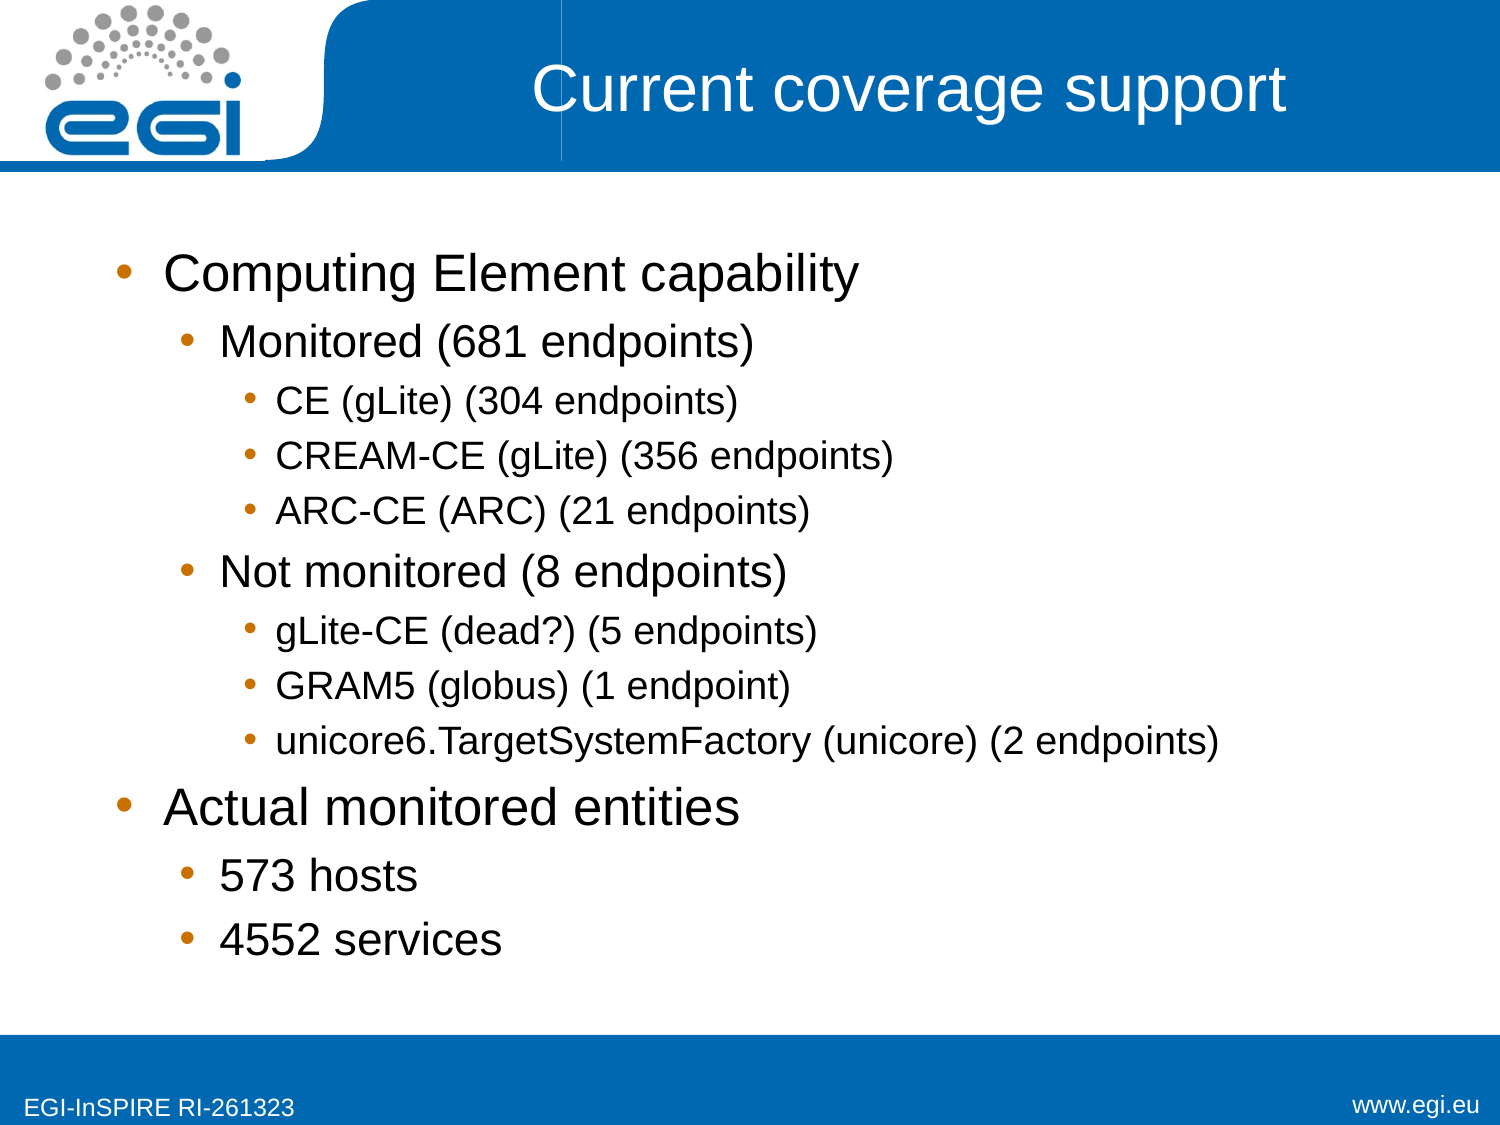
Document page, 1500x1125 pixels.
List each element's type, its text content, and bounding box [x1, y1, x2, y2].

title Current coverage support [348, 18, 1471, 162]
list Computing Element capability Monitored (681 endpoints) CE (gLite) (304 endpoints) CREAM-CE (gLite) (356 endpoints) ARC-CE (ARC) (21 endpoints) Not monitored (8 endpoints) gLite-CE (dead?) (5 endpoints) GRAM5 (globus) (1 endpoint) unicore6.TargetSystemFactory (unicore) (2 endpoints) Actual monitored entities 573 hosts 4552 services [100, 231, 1426, 975]
picture [0, 0, 265, 161]
